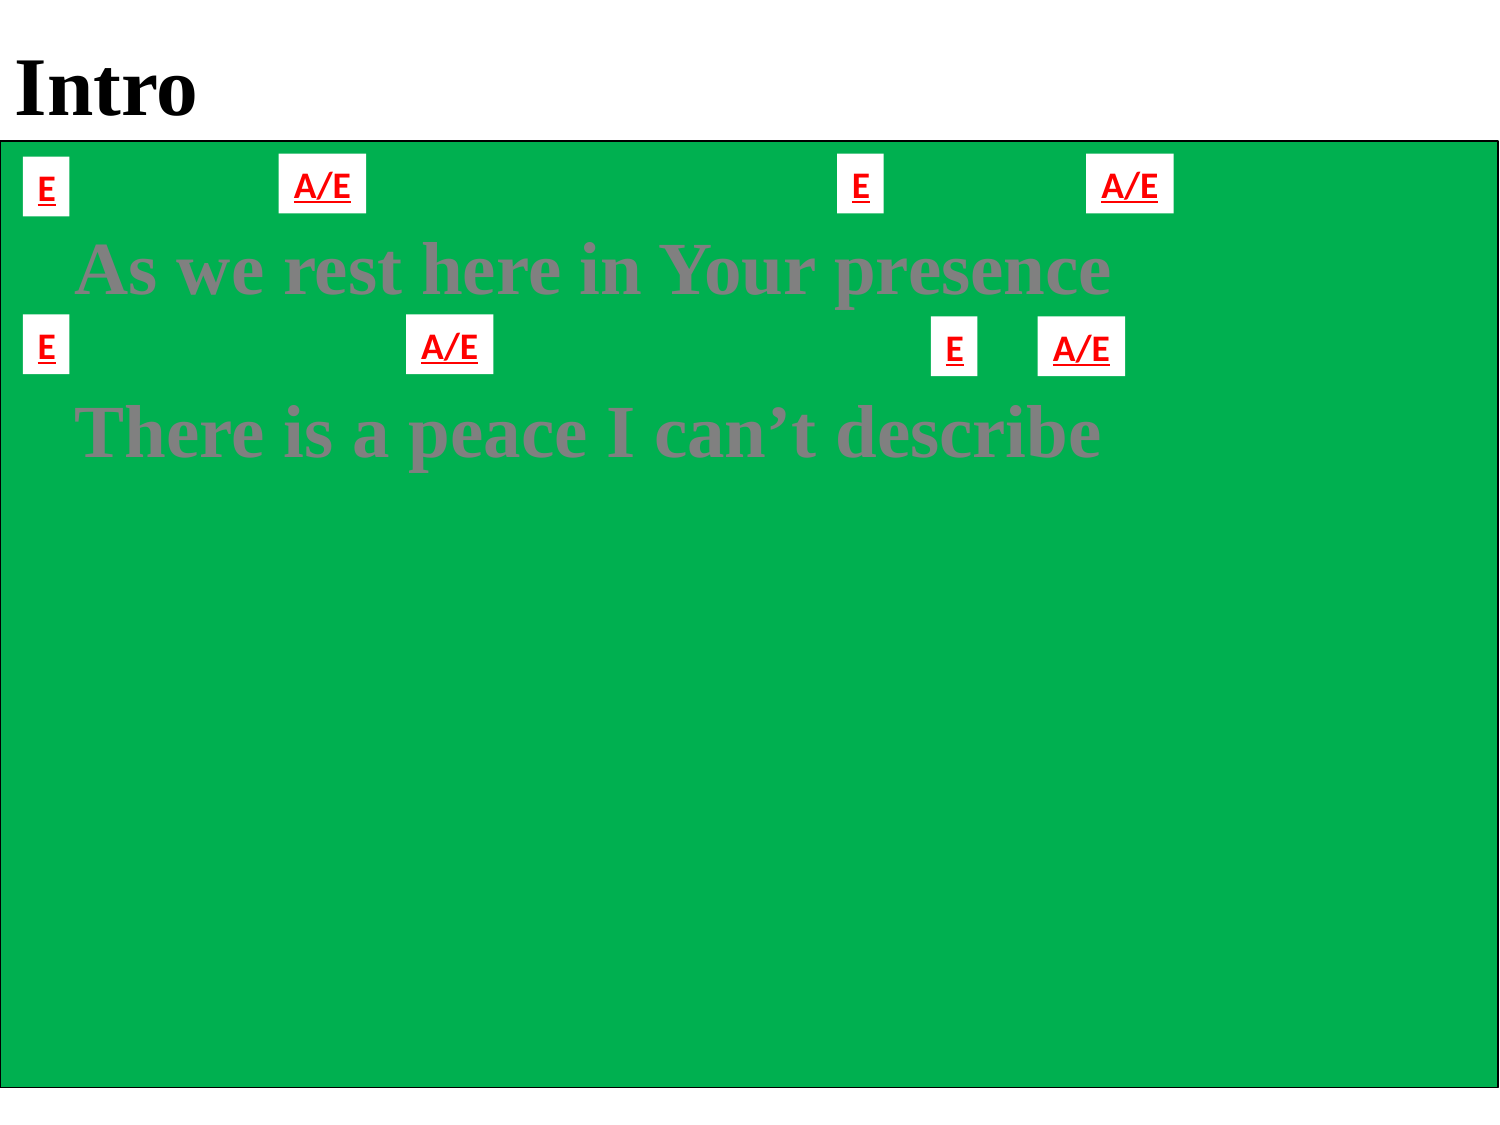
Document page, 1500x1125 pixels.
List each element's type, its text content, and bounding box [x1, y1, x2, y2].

text_box E [22, 156, 70, 217]
text_box Intro [0, 24, 499, 140]
text_box A/E [1086, 153, 1174, 214]
text_box E [837, 153, 884, 214]
text_box [0, 141, 1498, 1088]
text_box E [22, 314, 70, 375]
text_box A/E [1037, 316, 1126, 377]
text_box A/E [406, 314, 494, 375]
text_box A/E [278, 153, 367, 214]
text_box As we rest here in Your presence There is a peace I can’t describe [3, 177, 1452, 480]
text_box E [930, 316, 978, 377]
